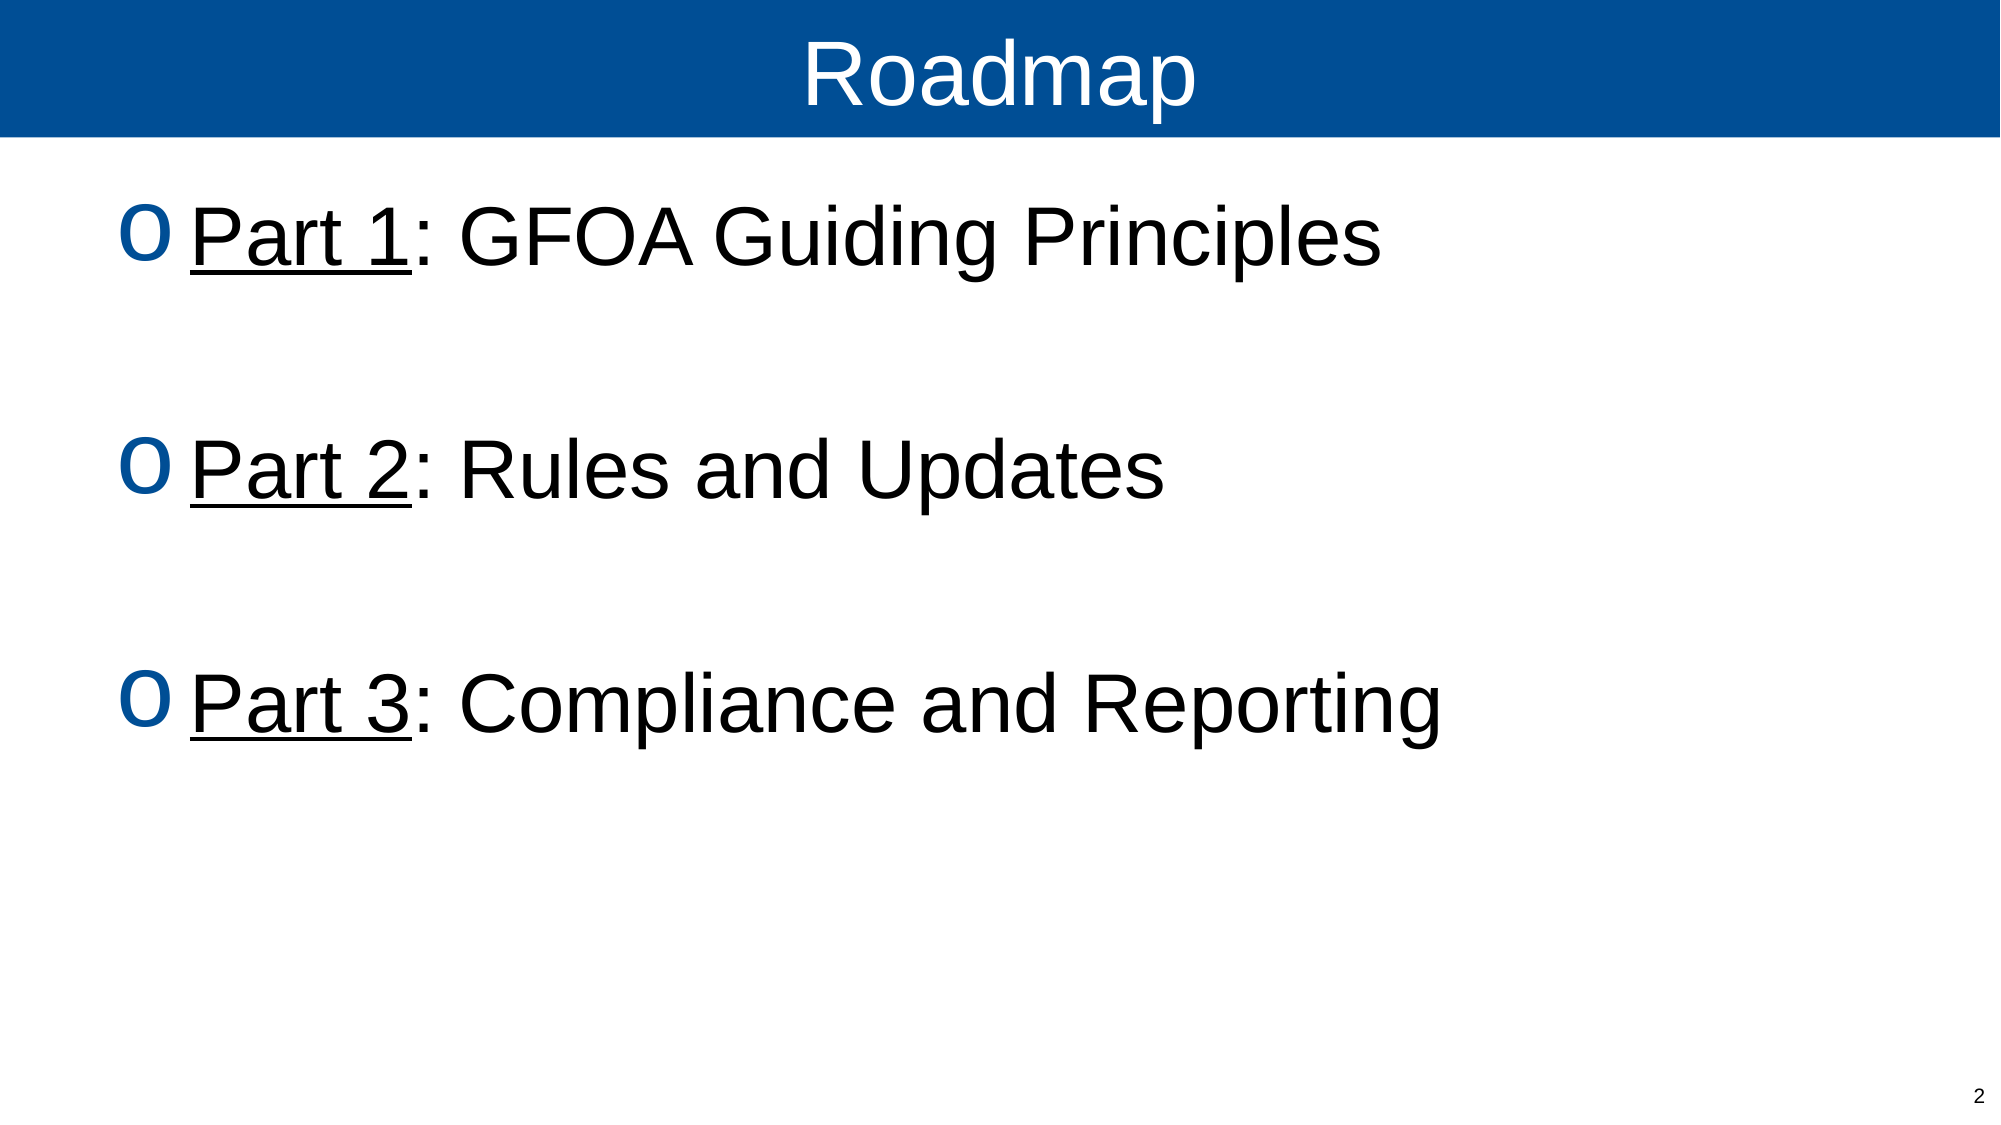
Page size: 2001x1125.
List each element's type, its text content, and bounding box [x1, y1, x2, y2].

title Roadmap [0, 0, 2000, 138]
list Part 1: GFOA Guiding Principles Part 2: Rules and Updates Part 3: Compliance and Reporting [99, 174, 1900, 1088]
slide_number 2 [1533, 1074, 2000, 1124]
